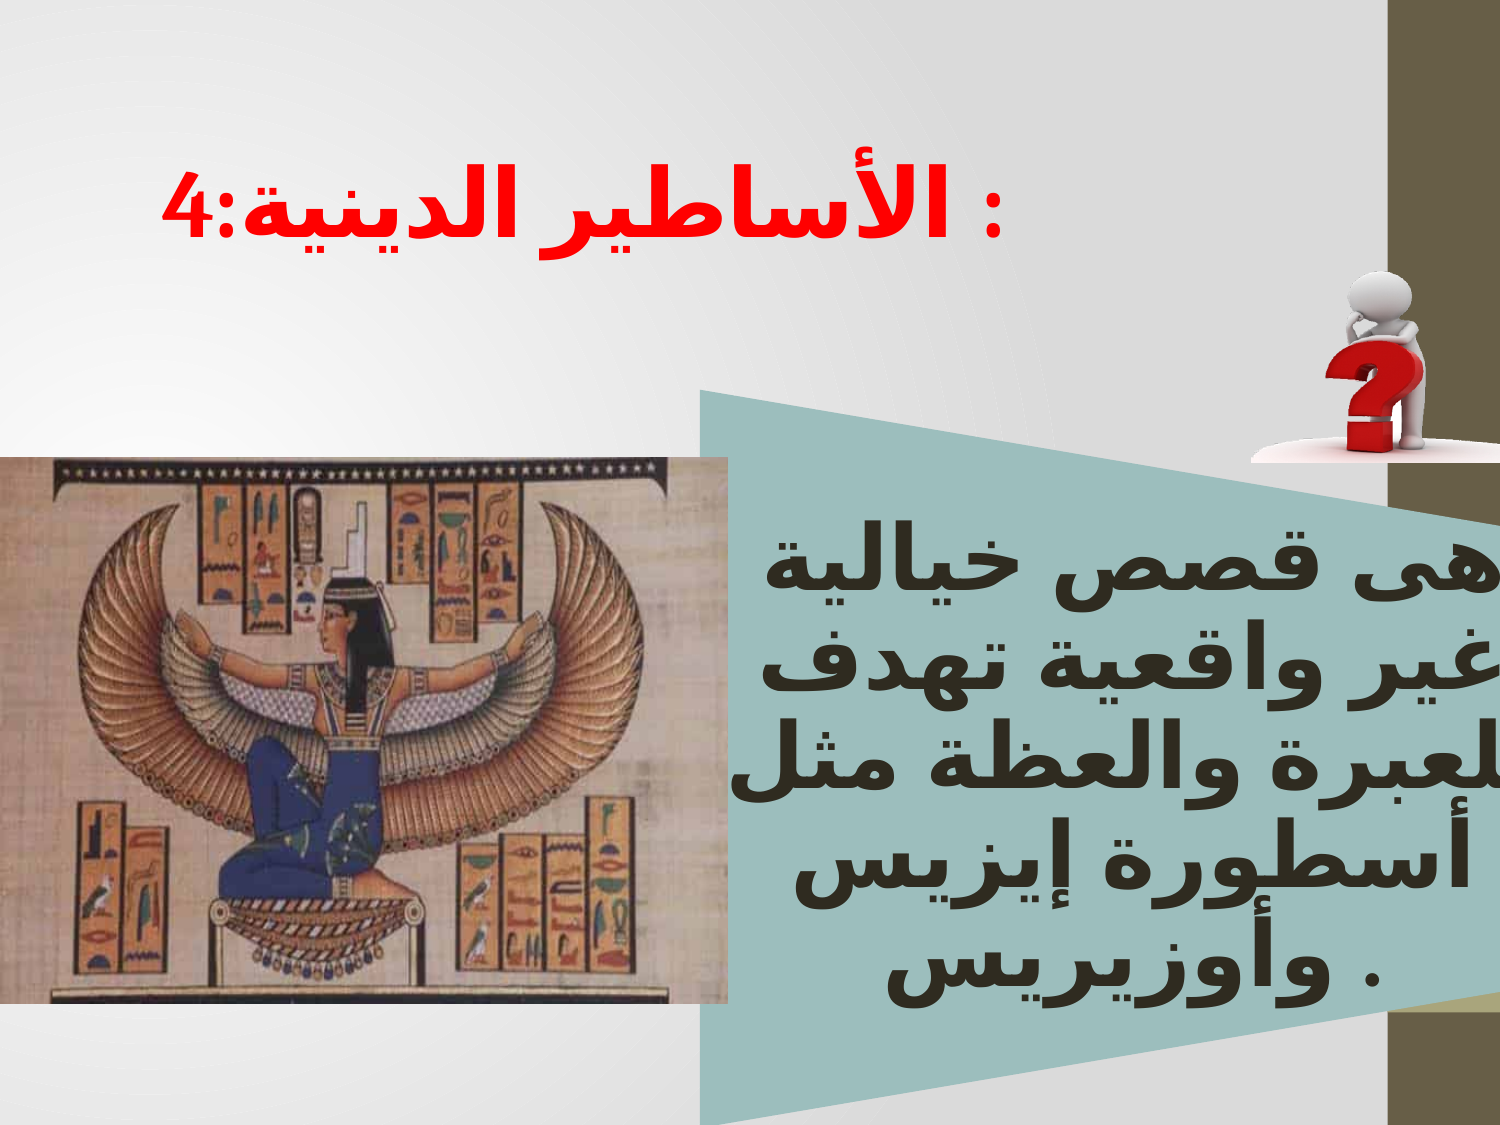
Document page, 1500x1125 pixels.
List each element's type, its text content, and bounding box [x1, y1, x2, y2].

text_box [699, 389, 1500, 1125]
title 4:الأساطير الدينية : [146, 161, 1497, 237]
picture [0, 456, 729, 1005]
picture [1250, 261, 1500, 389]
